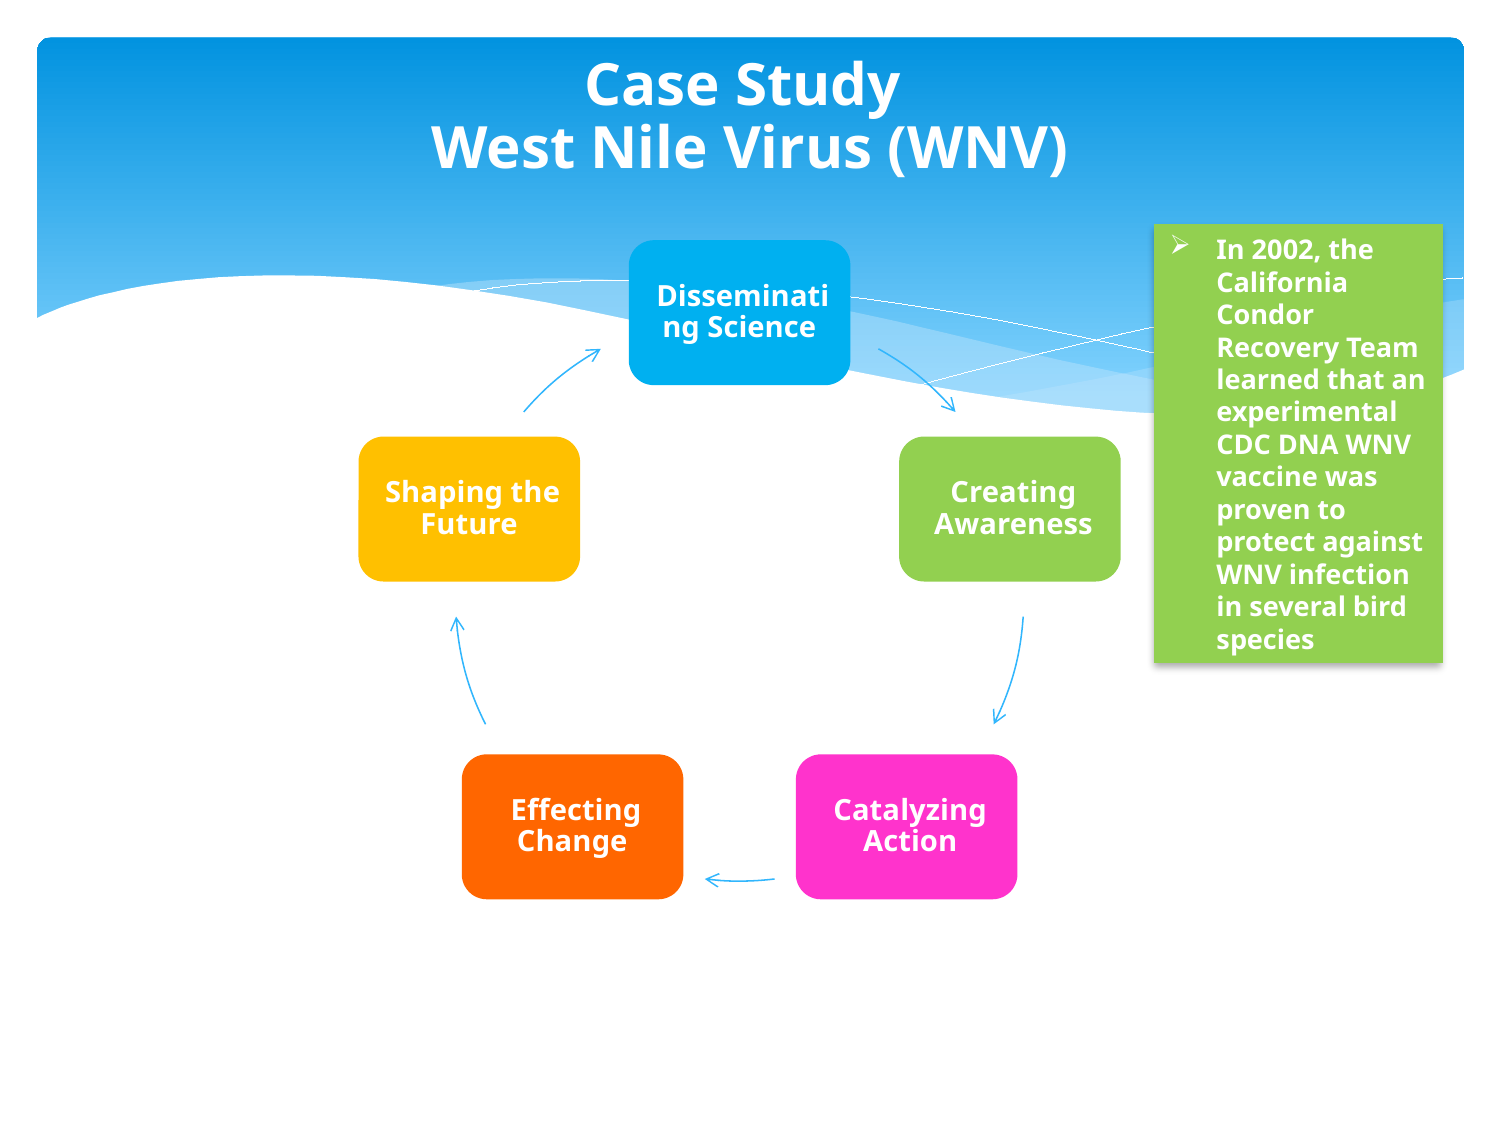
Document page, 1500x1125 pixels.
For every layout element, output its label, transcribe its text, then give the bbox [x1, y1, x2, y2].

text_box In 2002, the California Condor Recovery Team learned that an experimental CDC DNA WNV vaccine was proven to protect against WNV infection in several bird species [1154, 224, 1443, 663]
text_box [239, 240, 1240, 909]
title Case Study West Nile Virus (WNV) [75, 45, 1425, 188]
